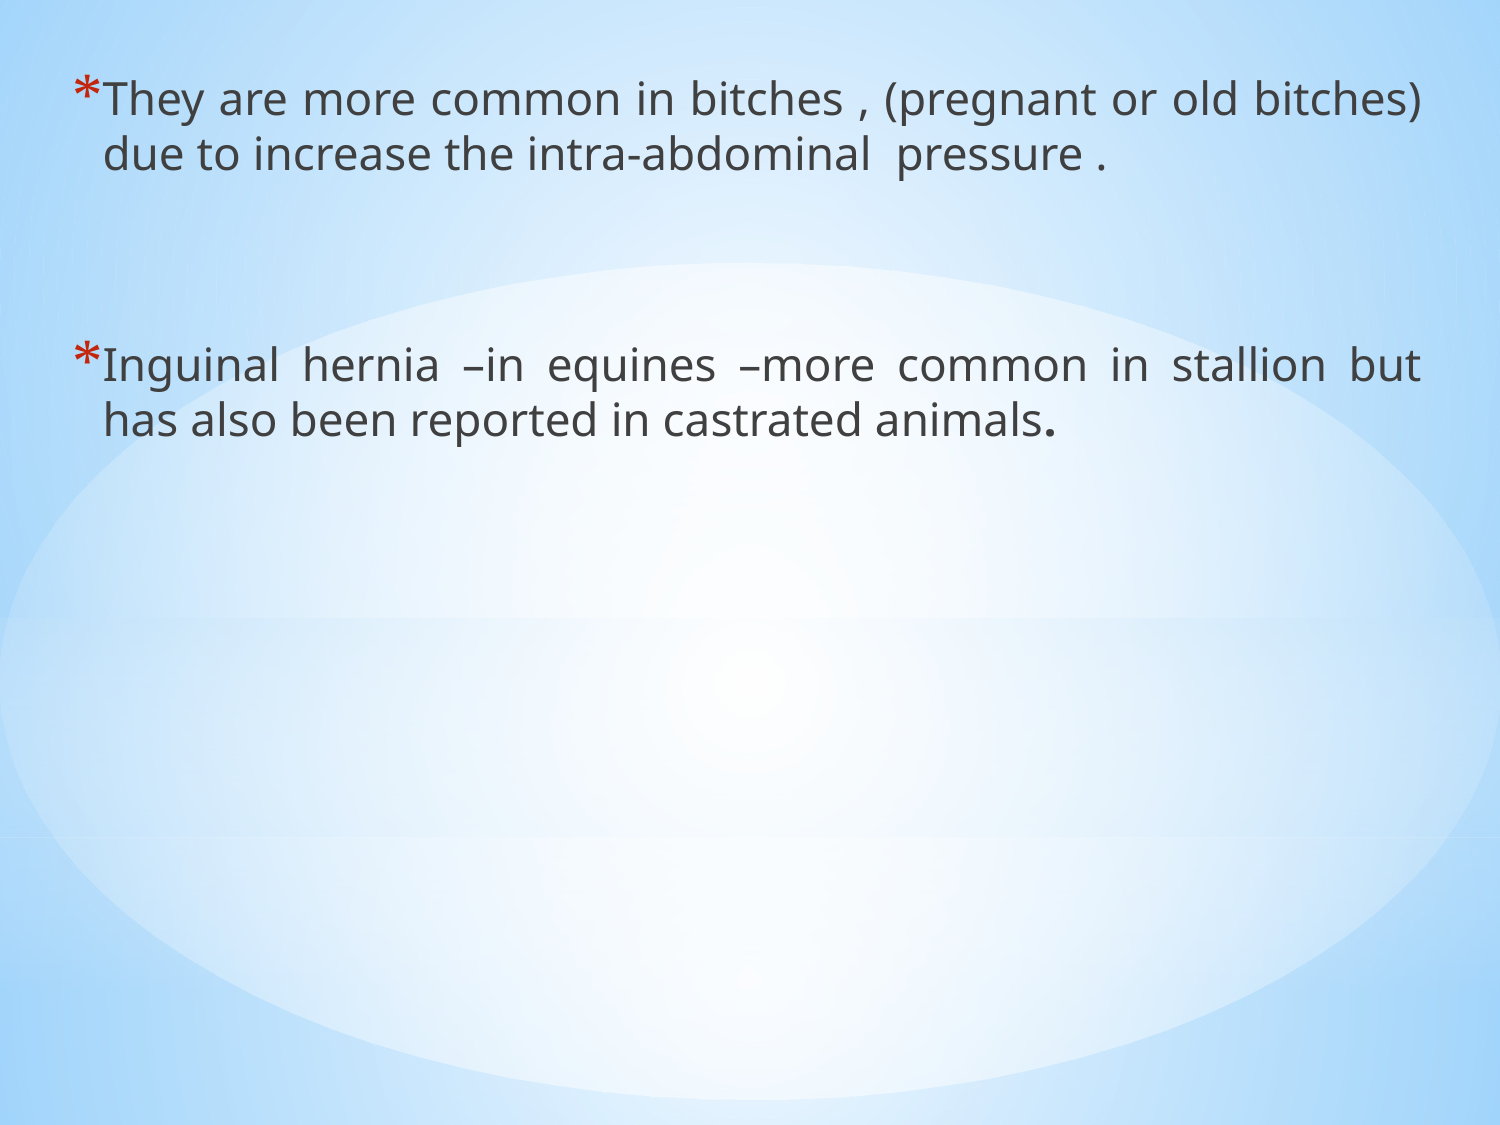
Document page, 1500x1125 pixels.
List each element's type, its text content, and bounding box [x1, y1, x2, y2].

list They are more common in bitches , (pregnant or old bitches) due to increase the intra-abdominal pressure . Inguinal hernia –in equines –more common in stallion but has also been reported in castrated animals. [50, 62, 1438, 715]
